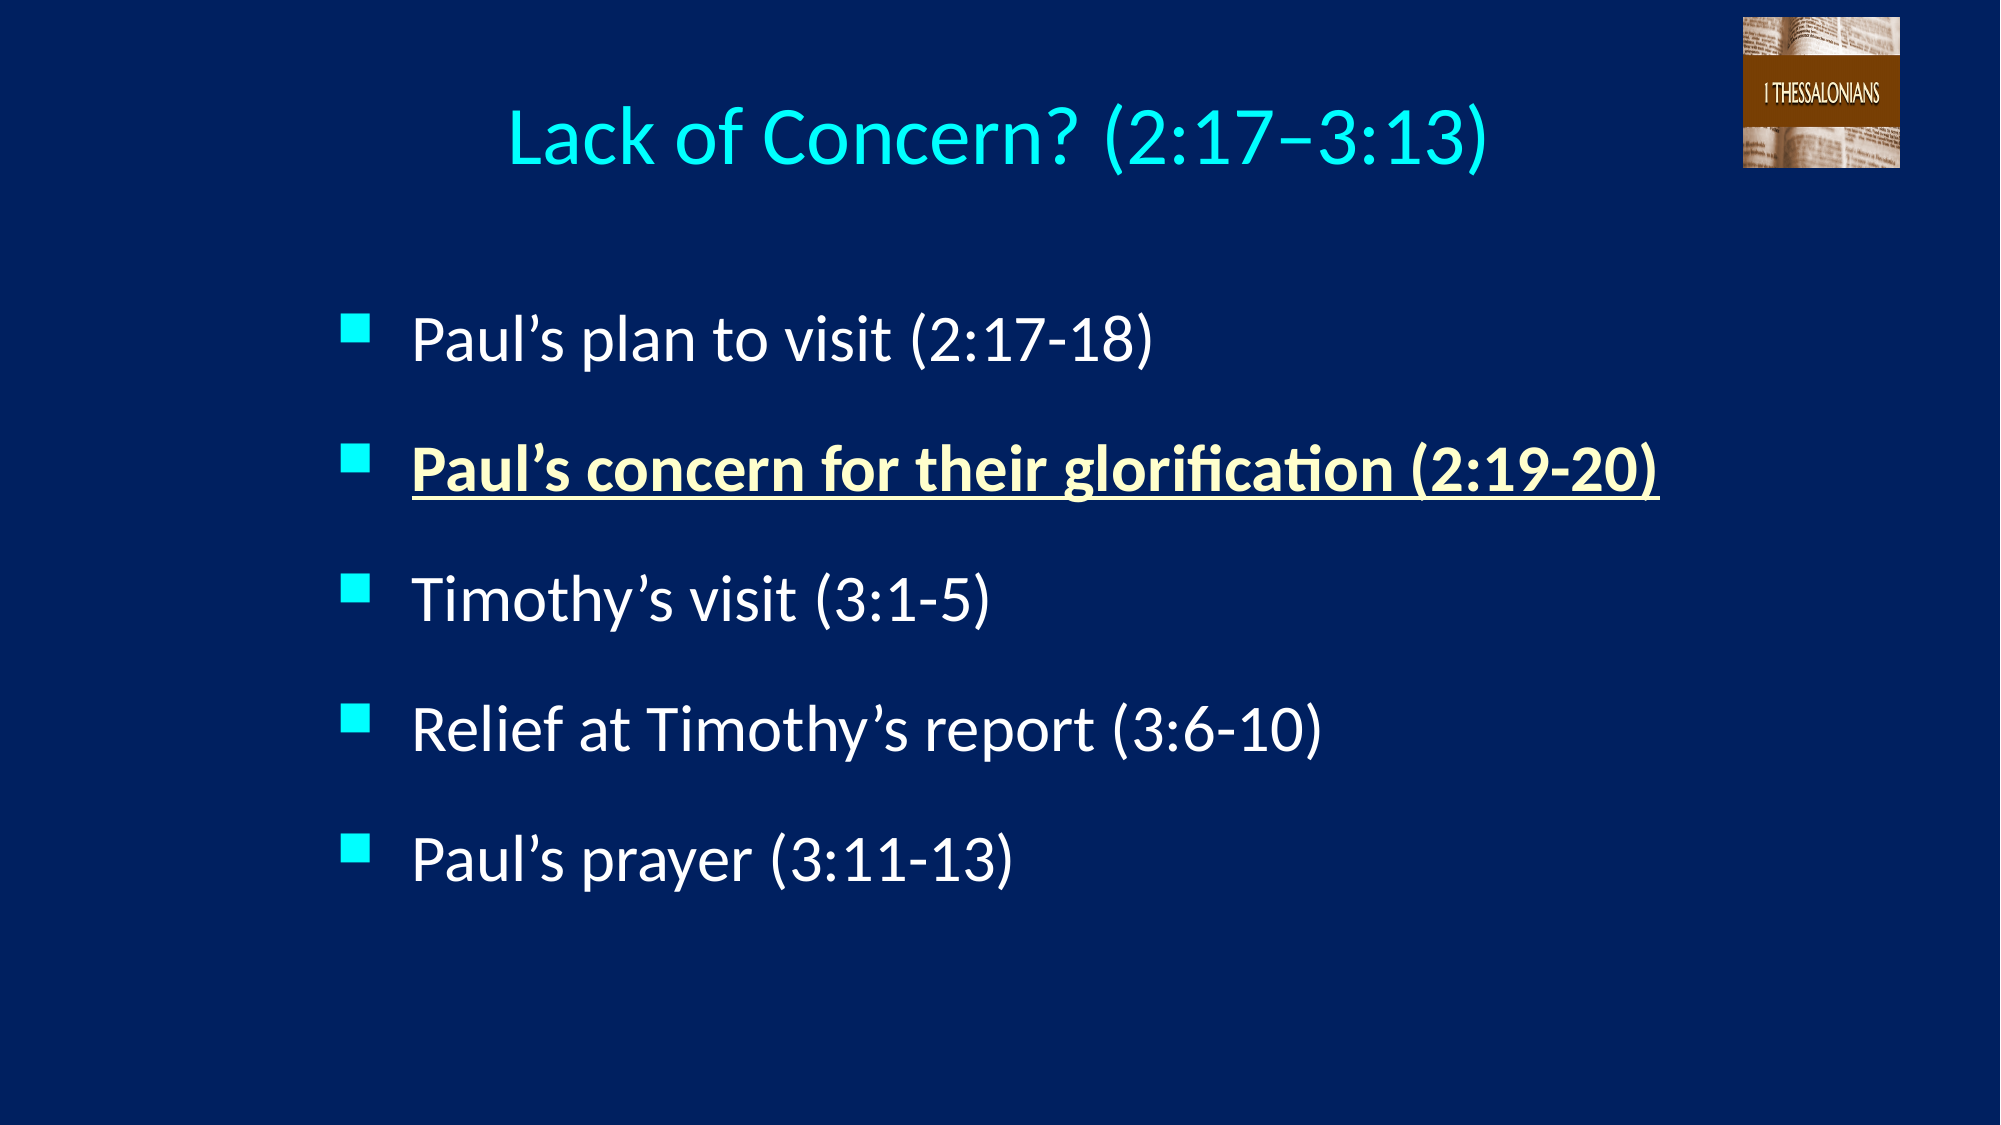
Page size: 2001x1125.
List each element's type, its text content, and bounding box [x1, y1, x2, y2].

picture [1742, 16, 1901, 168]
title Lack of Concern? (2:17–3:13) [150, 37, 1850, 225]
list Paul’s plan to visit (2:17-18) Paul’s concern for their glorification (2:19-20) Timothy’s visit (3:1-5) Relief at Timothy’s report (3:6-10) Paul’s prayer (3:11-13) [321, 287, 1713, 963]
